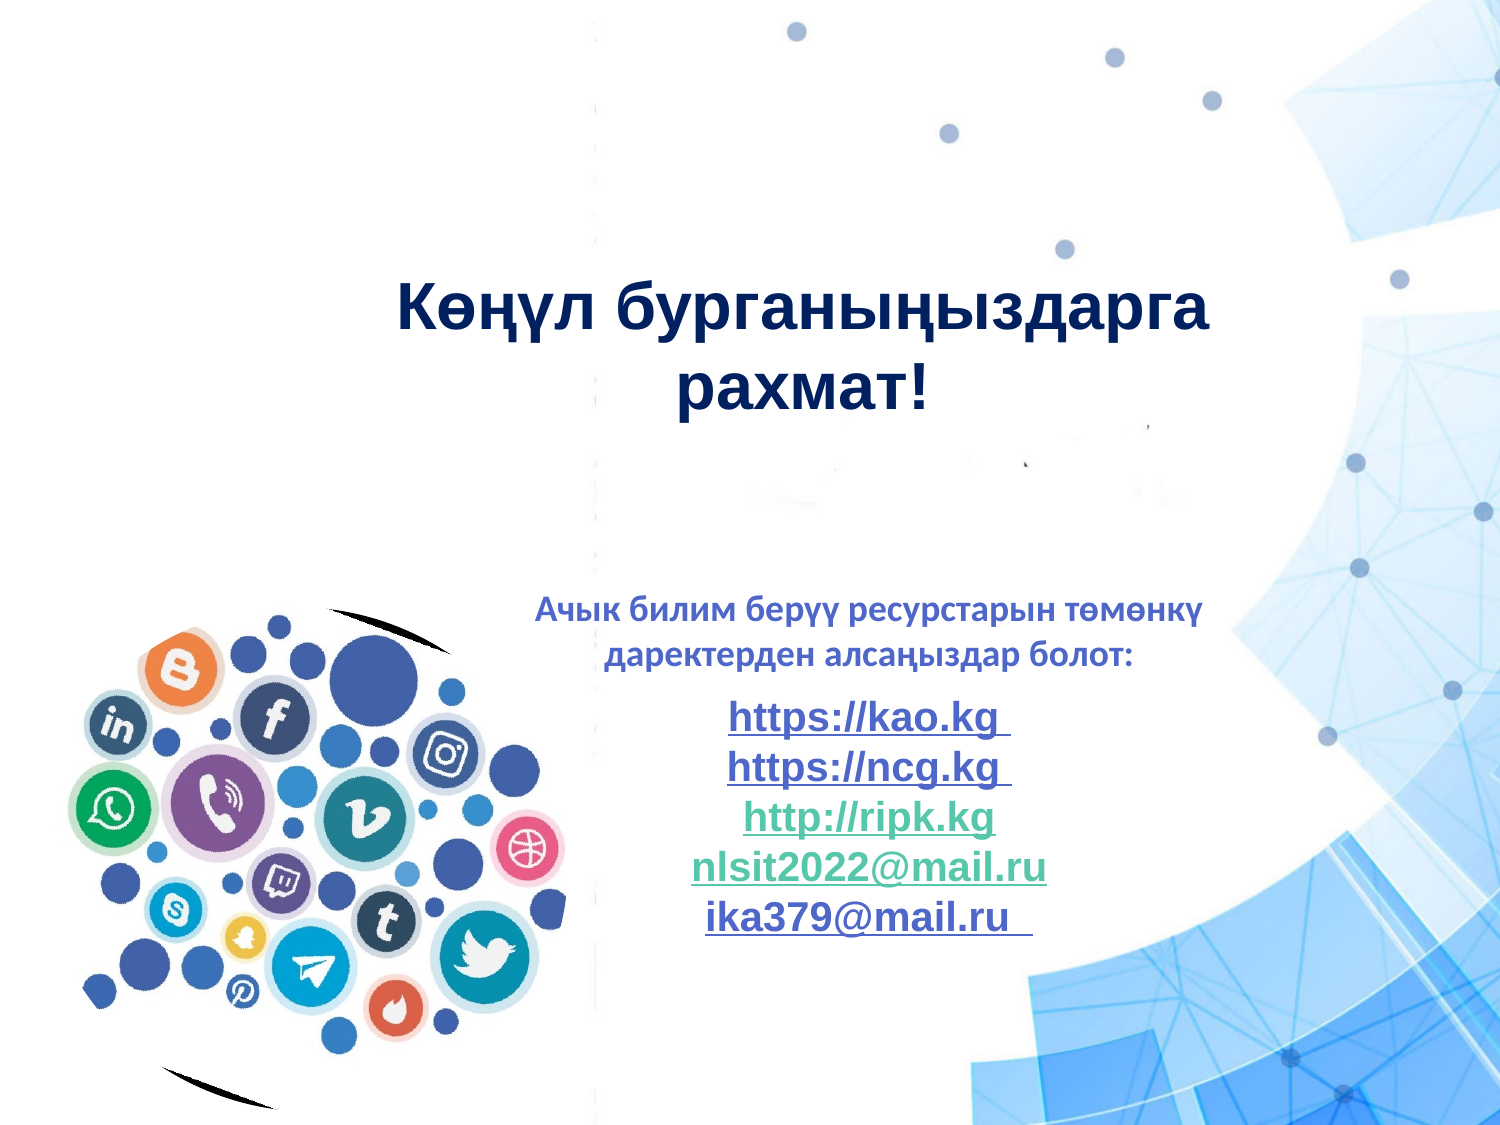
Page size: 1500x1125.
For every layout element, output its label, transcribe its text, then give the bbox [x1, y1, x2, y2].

text_box Ачык билим берүү ресурстарын төмөнкү даректерден алсаңыздар болот: [494, 576, 1245, 681]
text_box https://kao.kg https://ncg.kg http://ripk.kg nlsit2022@mail.ru ika379@mail.ru [591, 682, 1147, 948]
picture [0, 0, 1500, 1125]
text_box Көңүл бурганыңыздарга рахмат! [277, 255, 1329, 430]
